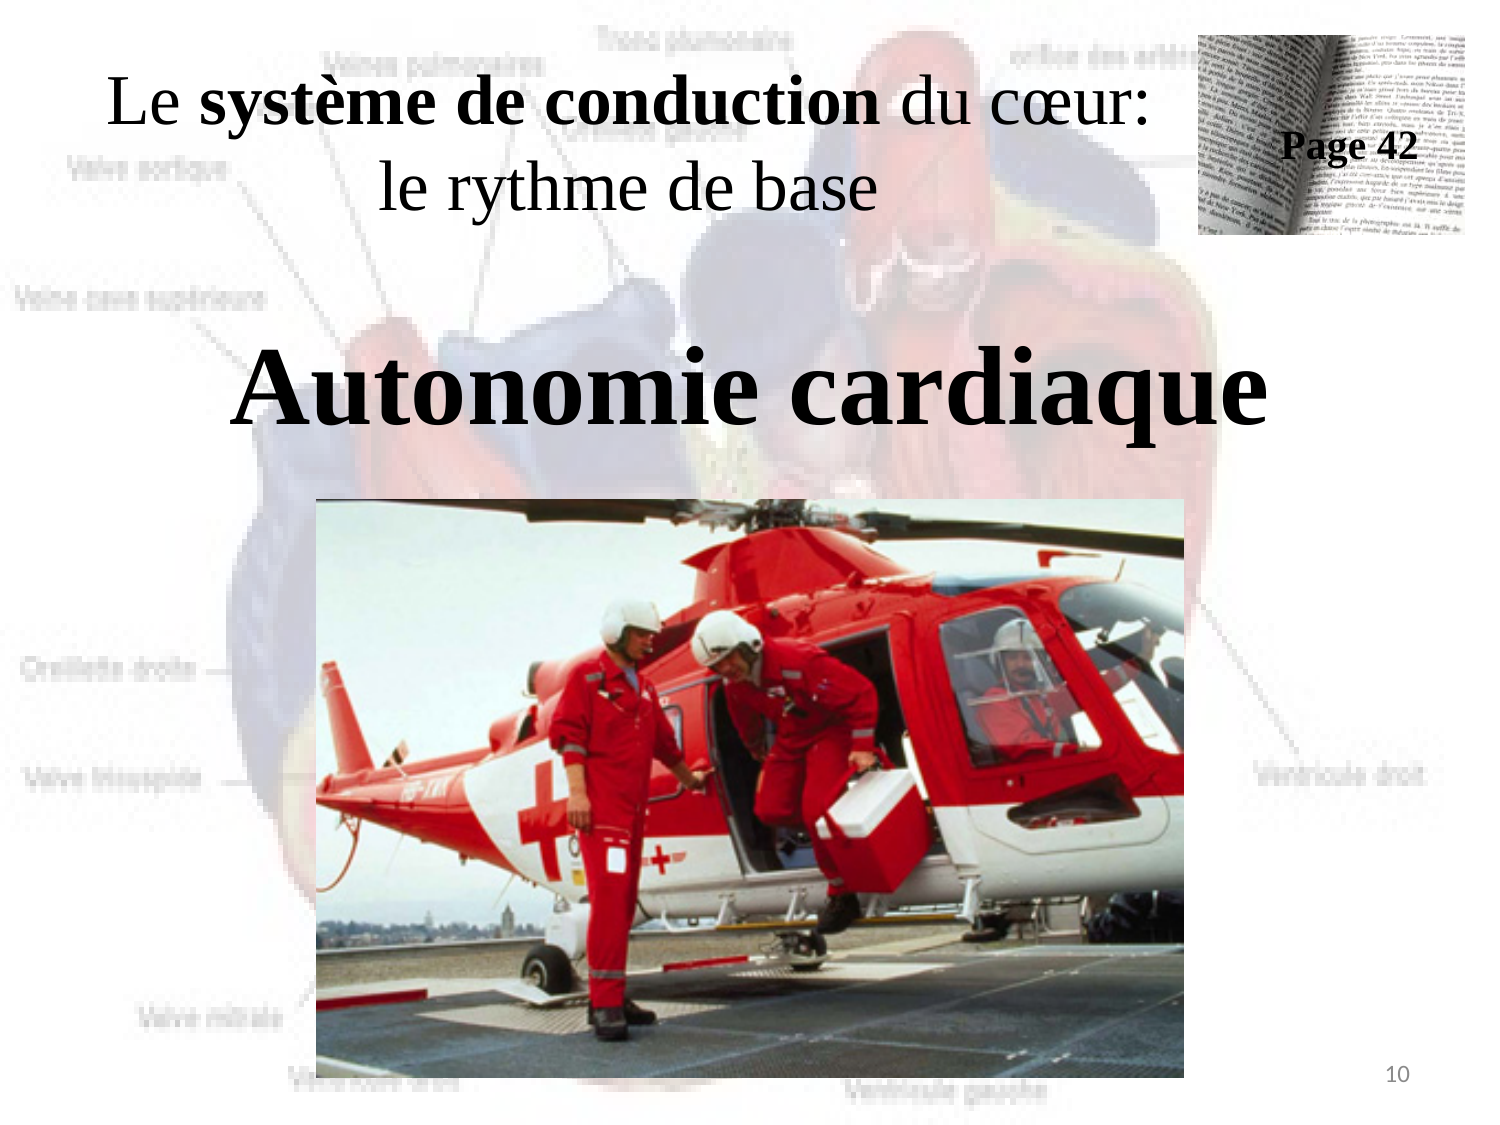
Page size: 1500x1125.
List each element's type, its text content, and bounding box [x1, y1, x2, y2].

picture [1198, 34, 1466, 235]
text_box Page 42 [1470, 110, 1477, 175]
text_box [25, 0, 456, 150]
title Le système de conduction du cœur: le rythme de base [75, 45, 1184, 233]
list Autonomie cardiaque [75, 304, 1425, 473]
slide_number 10 [1074, 1042, 1425, 1103]
picture [316, 498, 1184, 1079]
